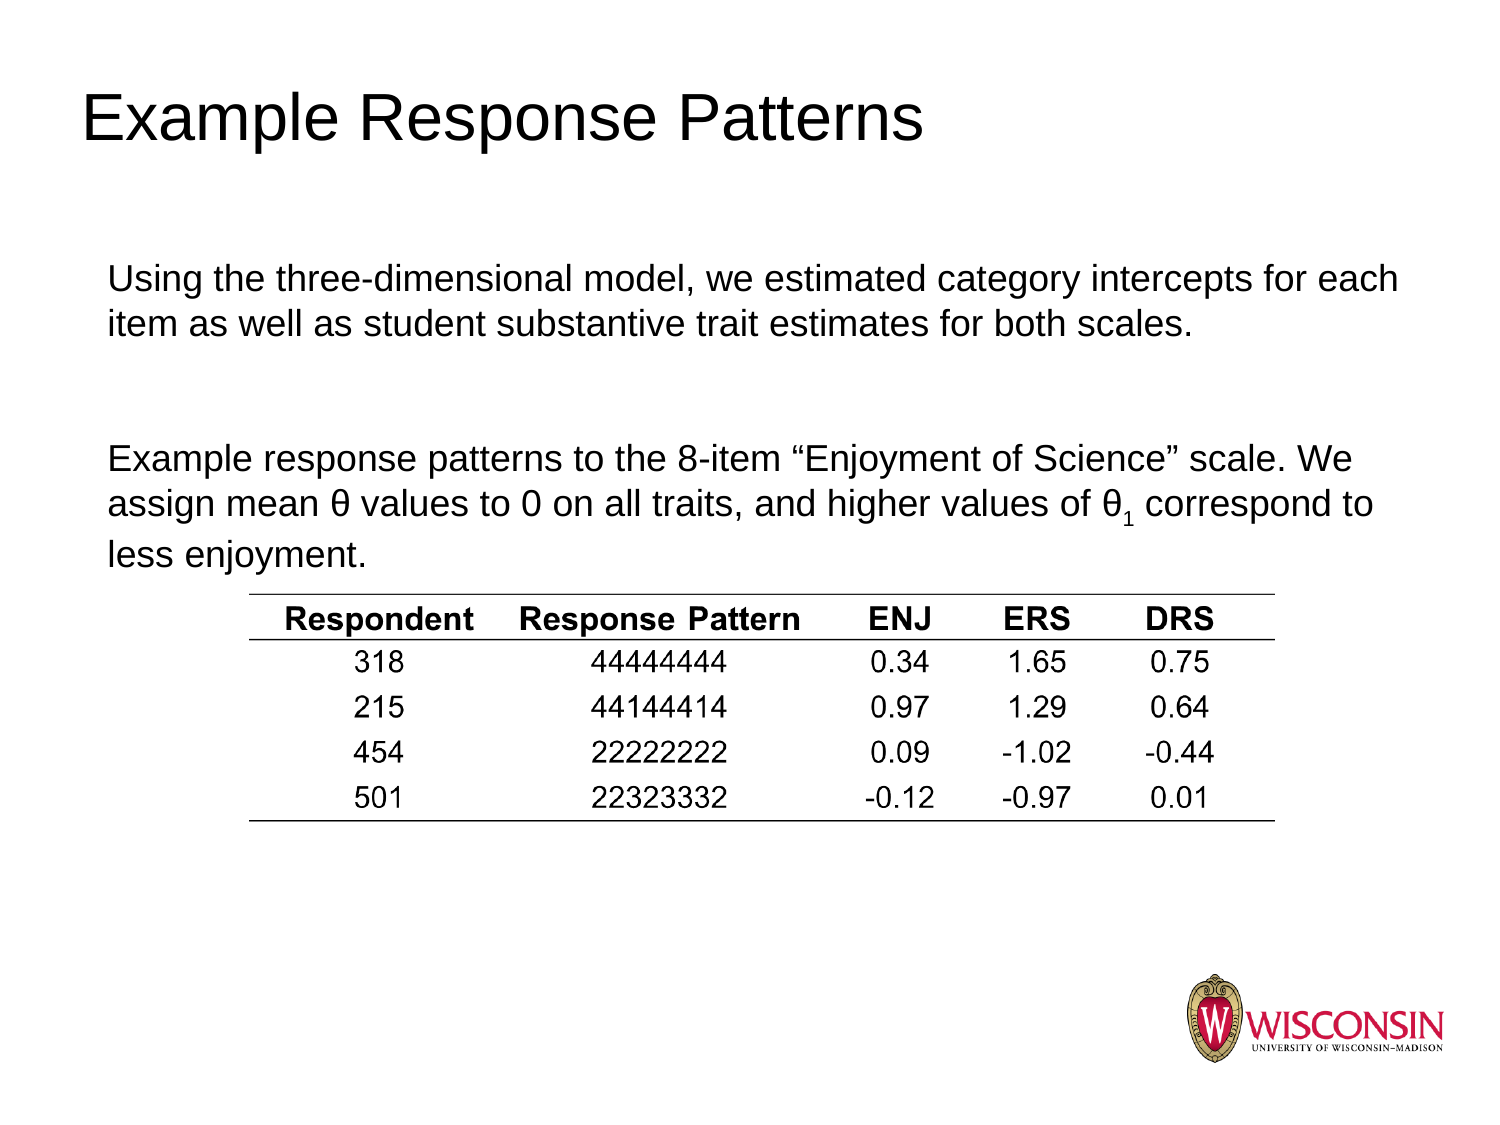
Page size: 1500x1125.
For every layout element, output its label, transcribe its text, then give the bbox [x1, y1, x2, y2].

text_box Example Response Patterns [66, 66, 941, 162]
text_box Using the three-dimensional model, we estimated category intercepts for each item as well as student substantive trait estimates for both scales. Example response patterns to the 8-item “Enjoyment of Science” scale. We assign mean θ values to 0 on all traits, and higher values of θ1 correspond to less enjoyment. [92, 201, 1418, 583]
picture [1187, 974, 1445, 1063]
picture [249, 587, 1276, 834]
